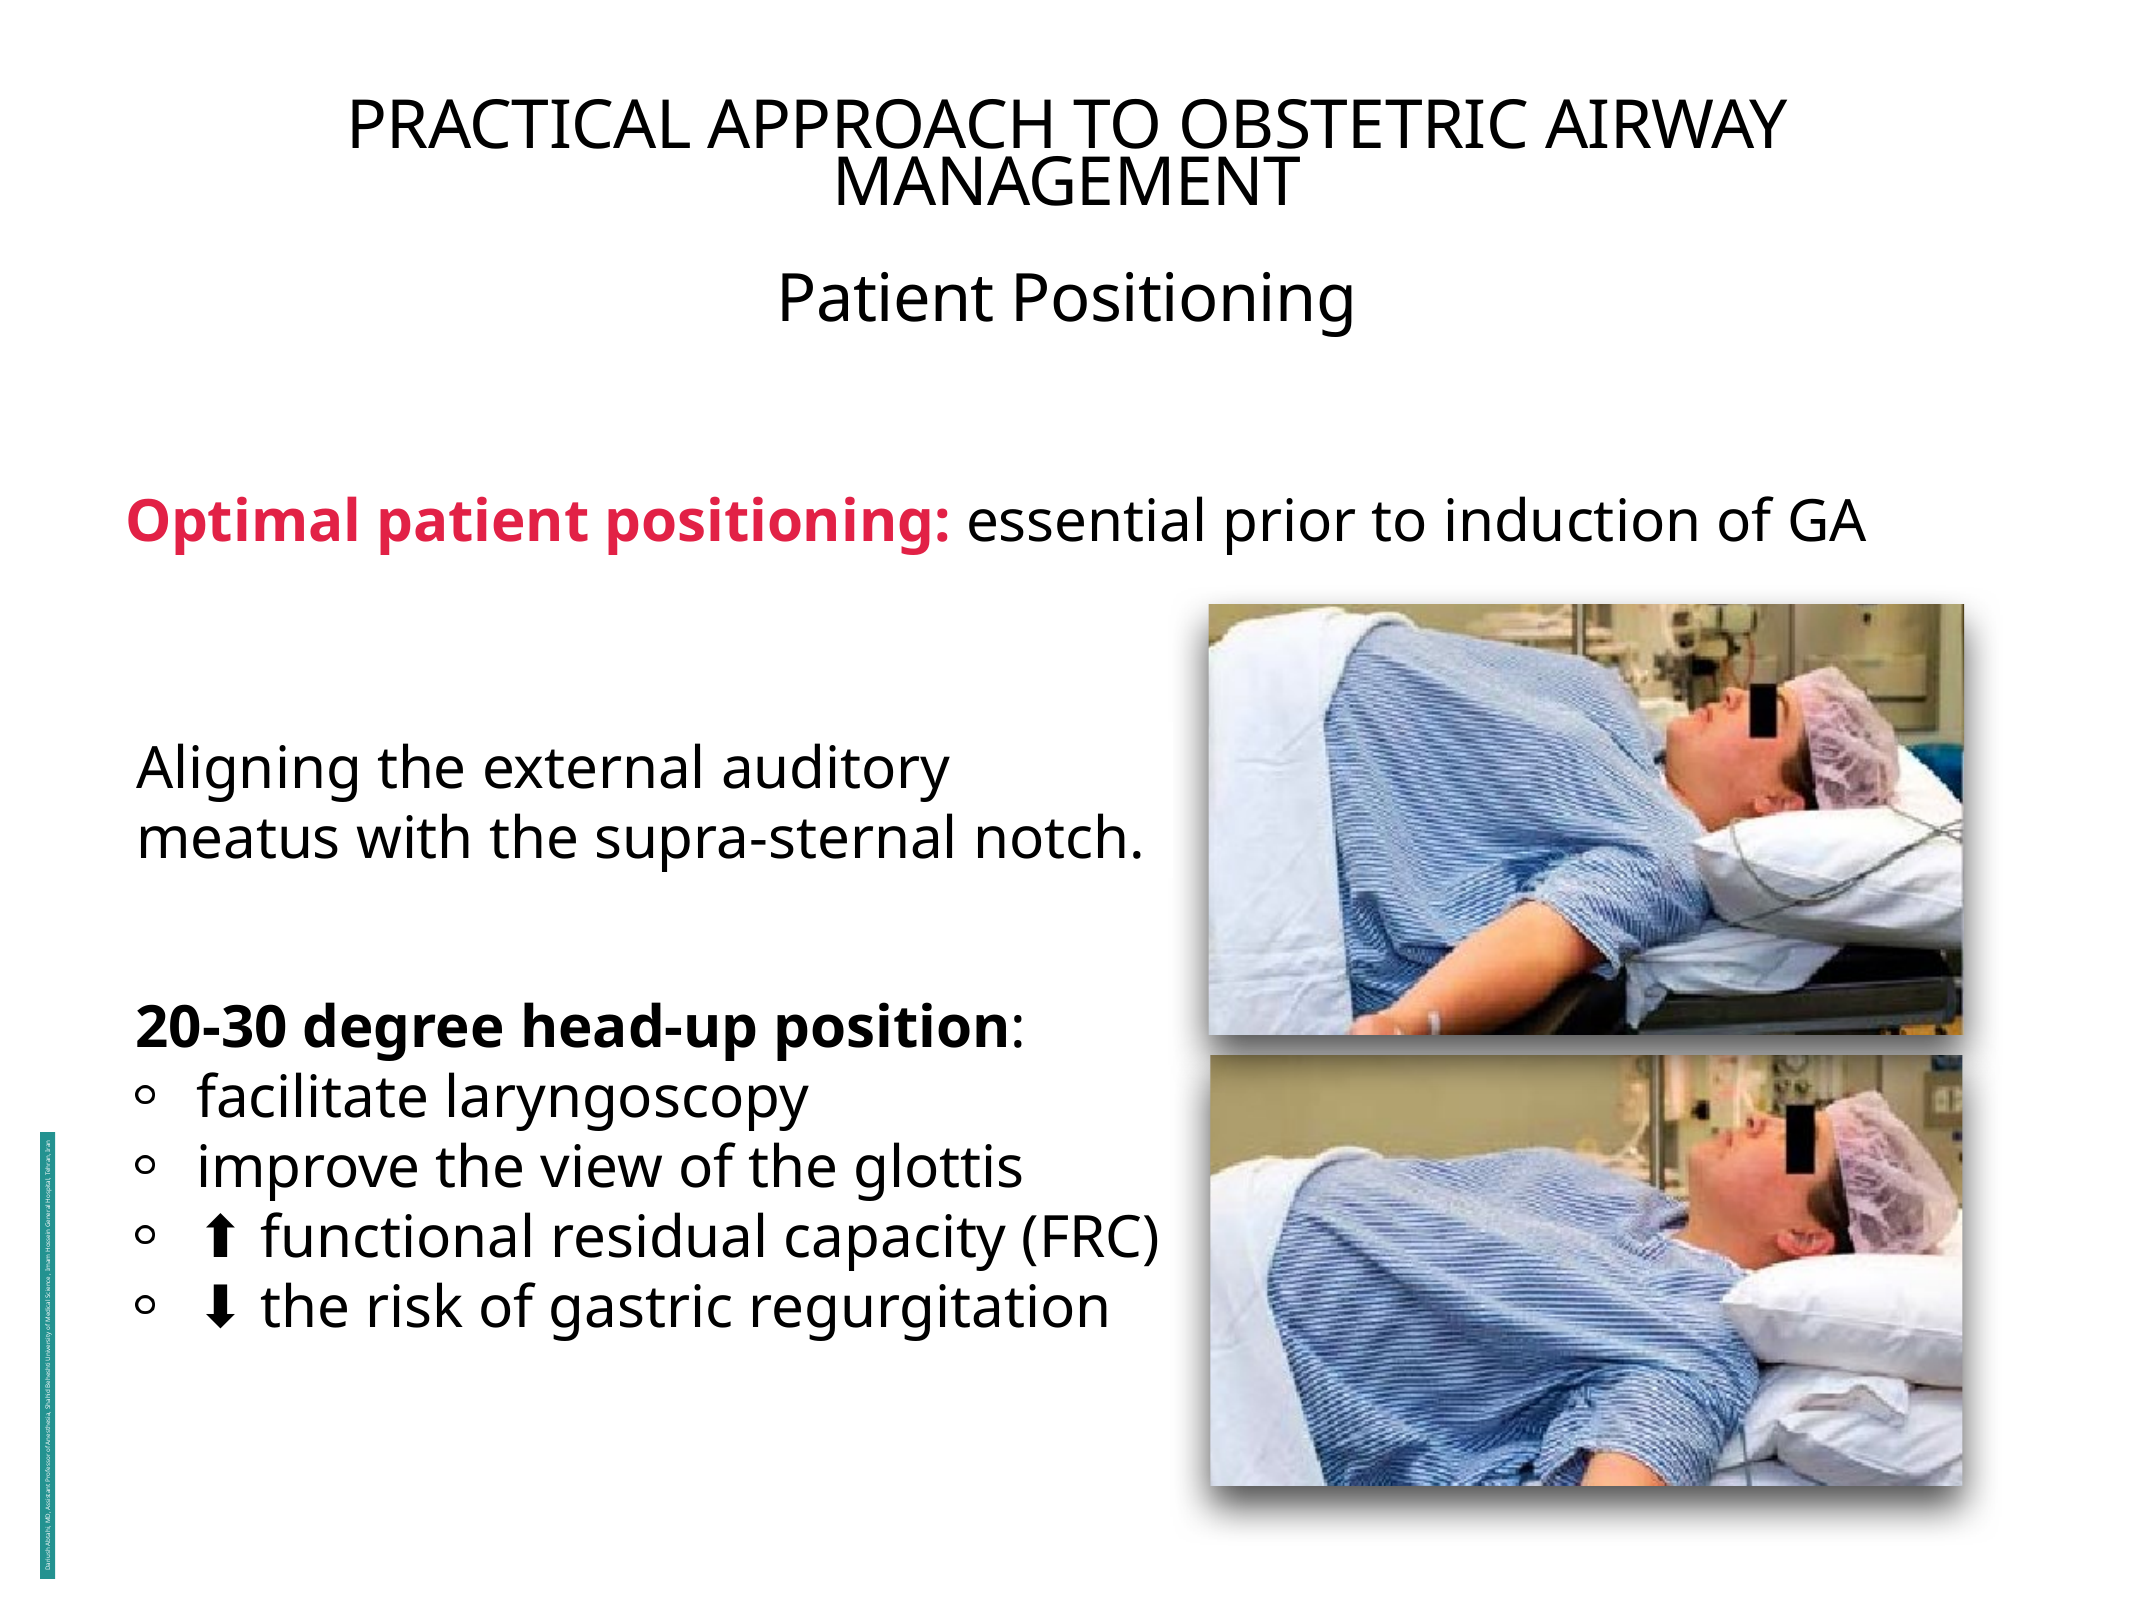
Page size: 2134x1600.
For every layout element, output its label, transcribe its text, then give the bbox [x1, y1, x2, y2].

picture [1208, 603, 1965, 1035]
text_box 20-30 degree head-up position: facilitate laryngoscopy improve the view of the glottis ⬆︎ functional residual capacity (FRC) ⬇︎ the risk of gastric regurgitation [127, 981, 1184, 1348]
text_box Aligning the external auditory meatus with the supra-sternal notch. [127, 721, 1174, 879]
picture [135, 1085, 155, 1104]
picture [135, 1225, 155, 1244]
picture [1210, 1055, 1963, 1486]
picture [135, 1295, 155, 1314]
title PRACTICAL APPROACH TO OBSTETRIC AIRWAY MANAGEMENT [116, 64, 2018, 246]
picture [135, 1155, 155, 1174]
list Patient Positioning [116, 246, 2018, 351]
text_box Optimal patient positioning: essential prior to induction of GA [116, 474, 2017, 562]
